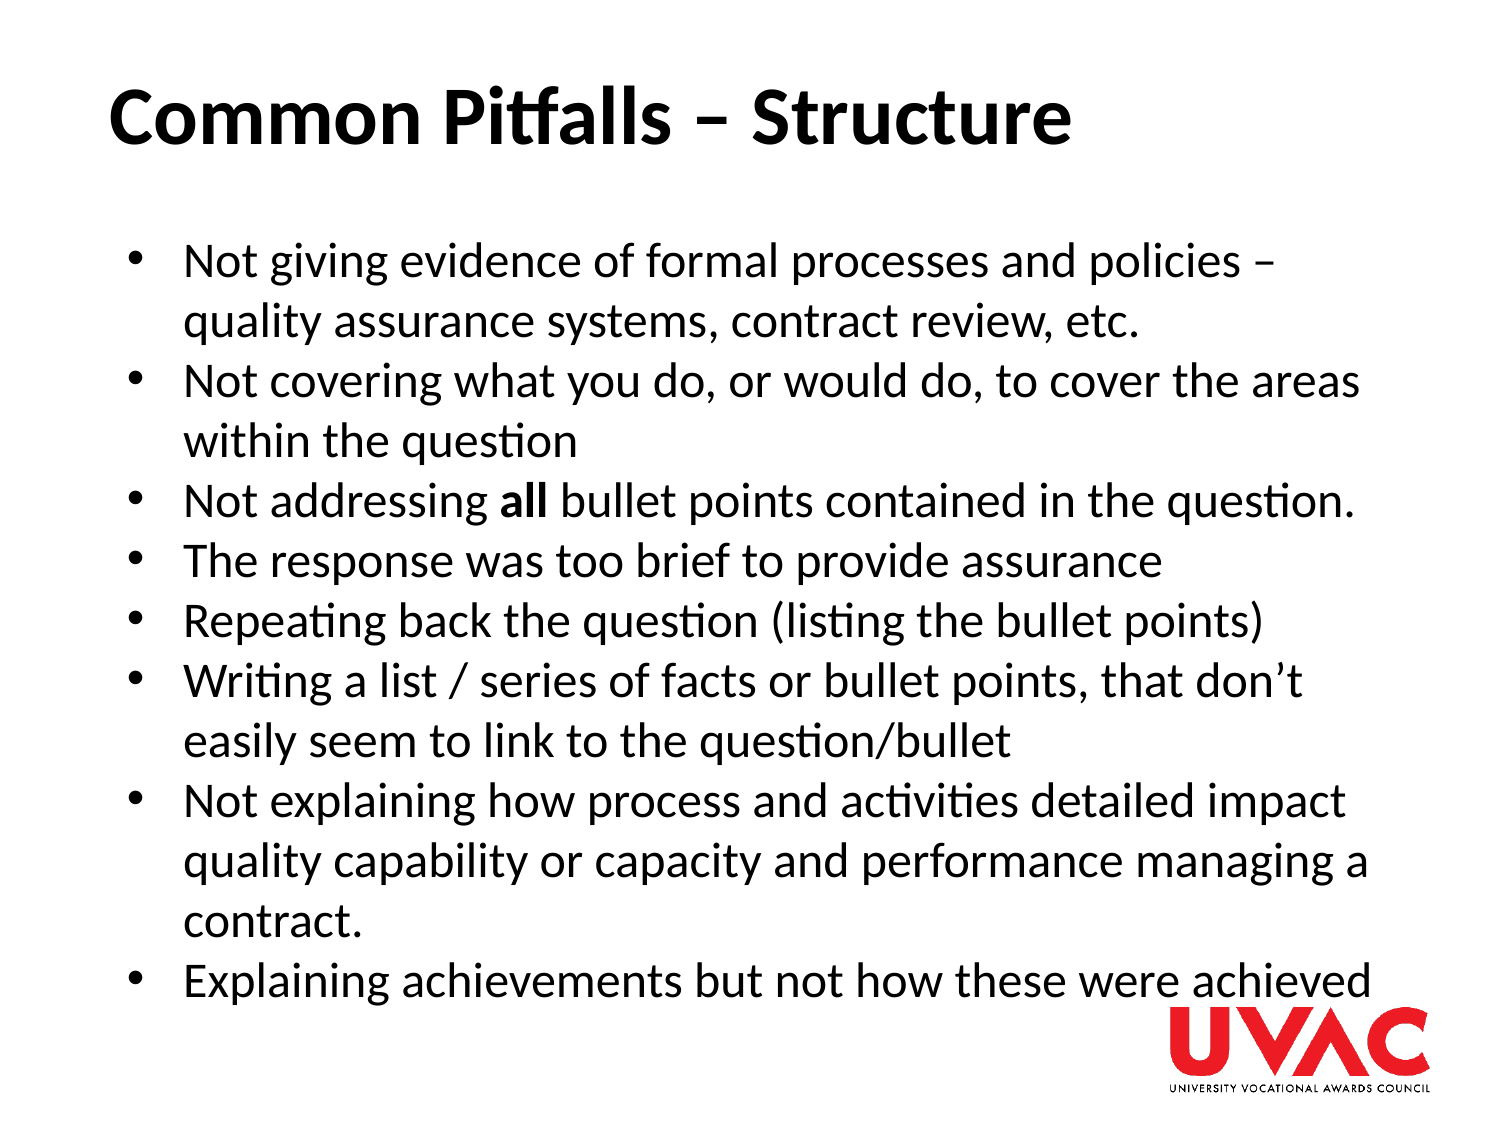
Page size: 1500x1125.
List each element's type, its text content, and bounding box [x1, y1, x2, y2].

text_box Not giving evidence of formal processes and policies – quality assurance systems, contract review, etc. Not covering what you do, or would do, to cover the areas within the question Not addressing all bullet points contained in the question. The response was too brief to provide assurance Repeating back the question (listing the bullet points) Writing a list / series of facts or bullet points, that don’t easily seem to link to the question/bullet Not explaining how process and activities detailed impact quality capability or capacity and performance managing a contract. Explaining achievements but not how these were achieved [112, 219, 1436, 1075]
title Common Pitfalls – Structure [64, 30, 1119, 191]
picture [1151, 989, 1445, 1106]
